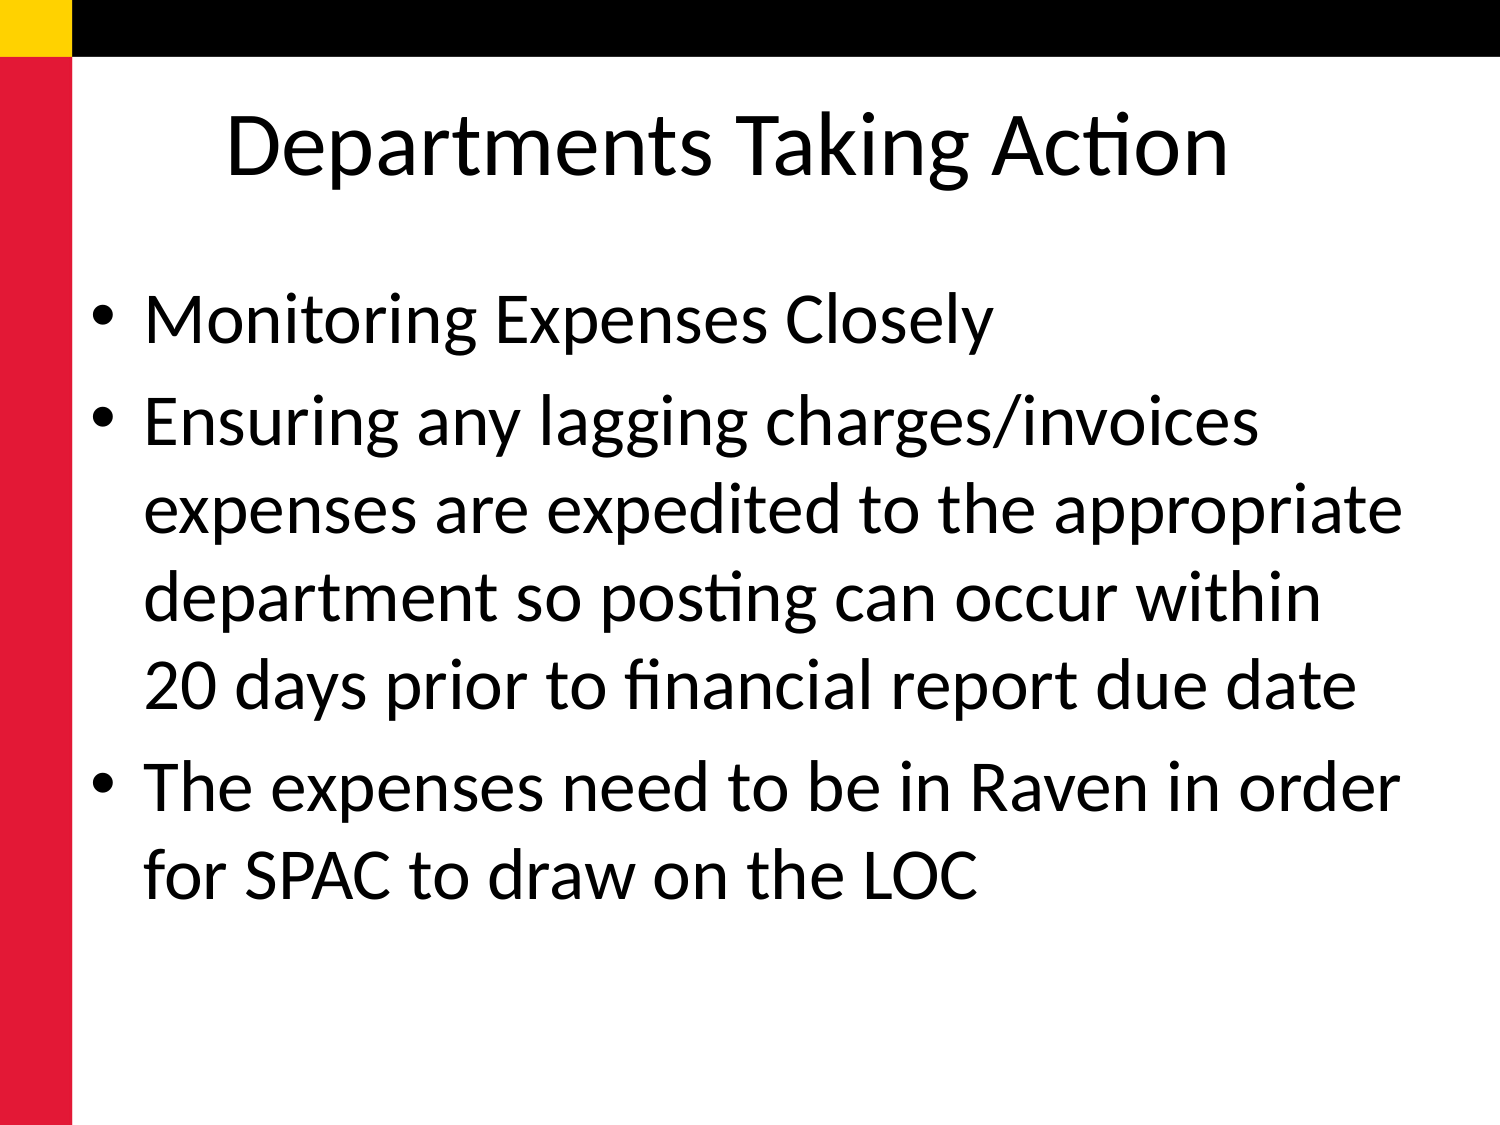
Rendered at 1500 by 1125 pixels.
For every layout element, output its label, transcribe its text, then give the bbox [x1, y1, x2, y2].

picture [0, 0, 1500, 1125]
list Monitoring Expenses Closely Ensuring any lagging charges/invoices expenses are expedited to the appropriate department so posting can occur within 20 days prior to financial report due date The expenses need to be in Raven in order for SPAC to draw on the LOC [75, 262, 1425, 1005]
title Departments Taking Action [75, 45, 1425, 233]
